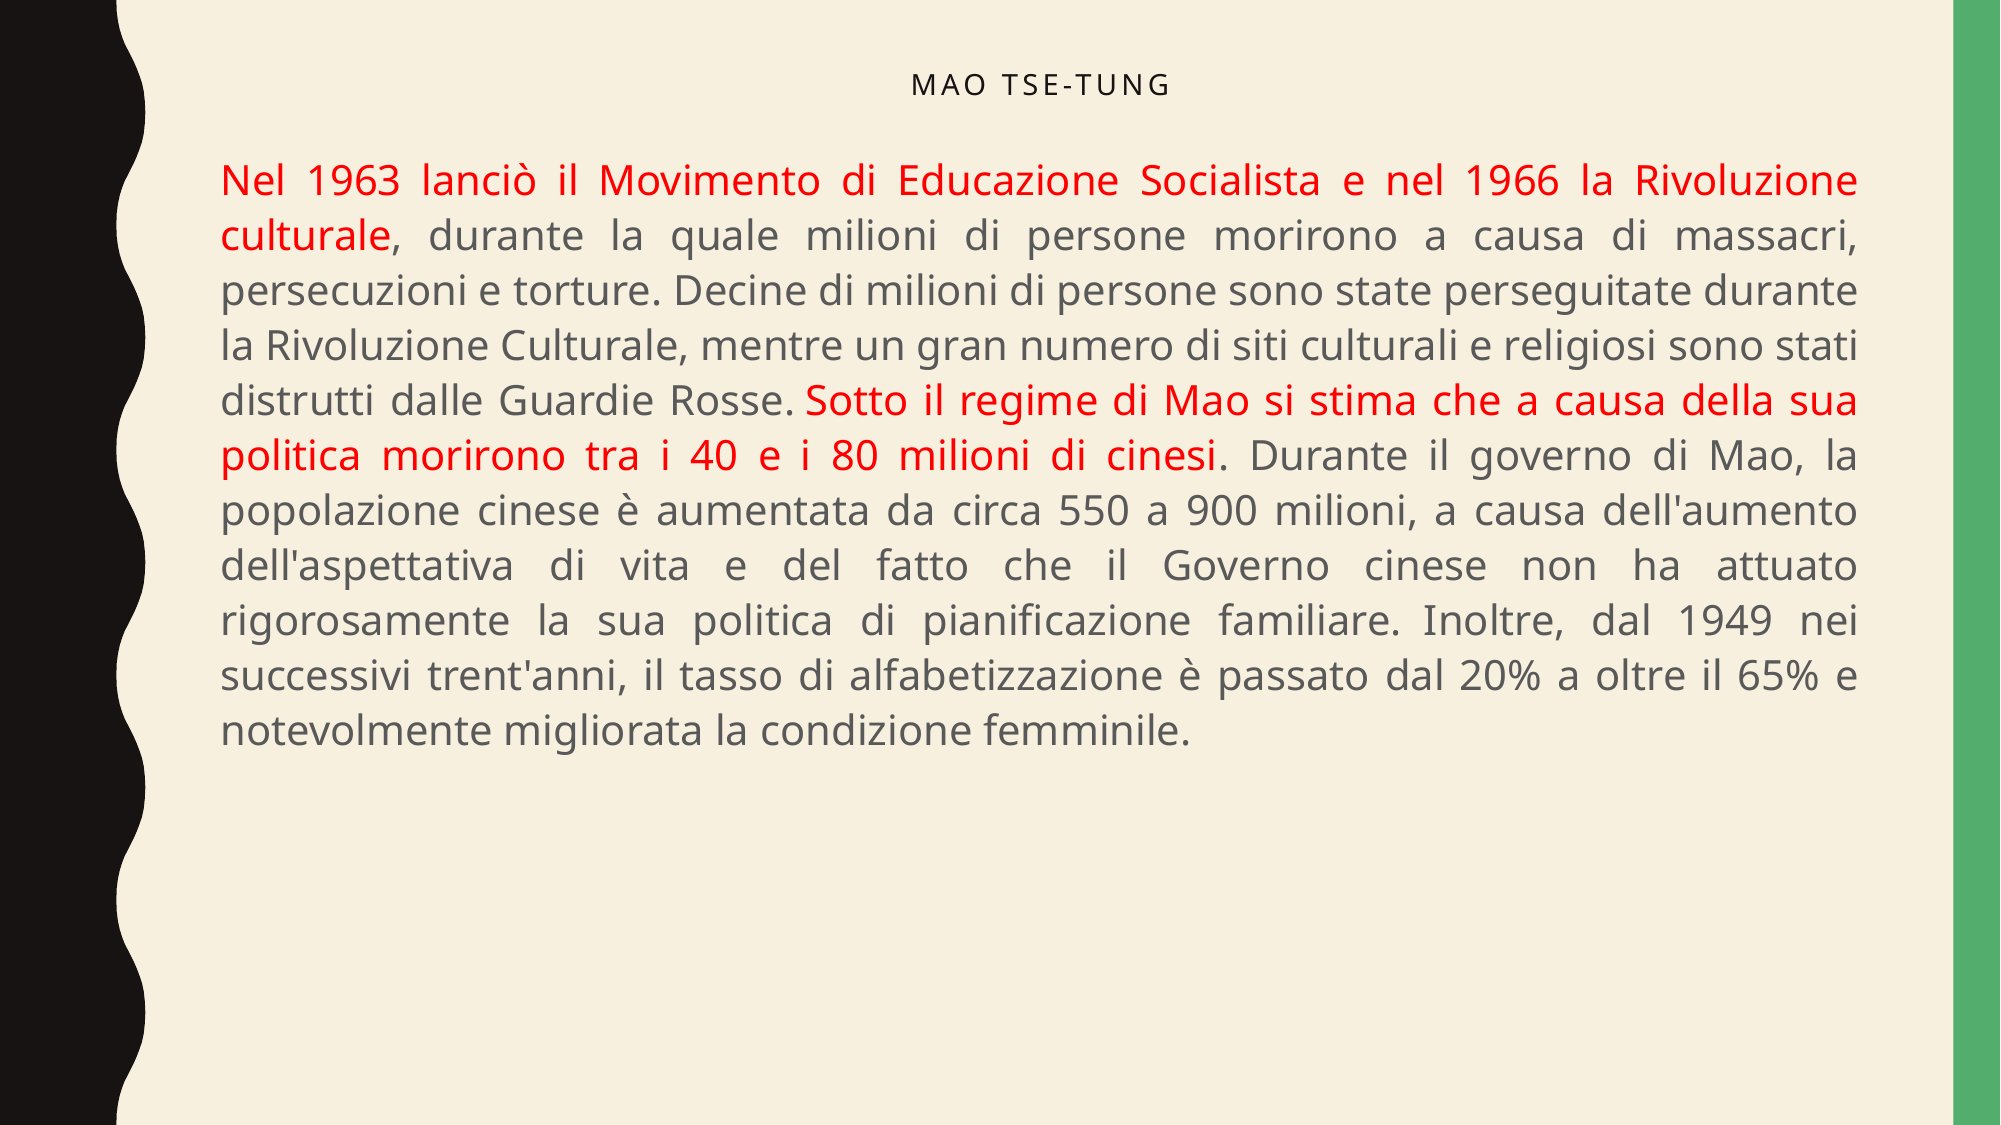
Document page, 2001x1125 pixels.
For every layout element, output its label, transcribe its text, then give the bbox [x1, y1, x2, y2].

list Nel 1963 lanciò il Movimento di Educazione Socialista e nel 1966 la Rivoluzione culturale, durante la quale milioni di persone morirono a causa di massacri, persecuzioni e torture. Decine di milioni di persone sono state perseguitate durante la Rivoluzione Culturale, mentre un gran numero di siti culturali e religiosi sono stati distrutti dalle Guardie Rosse. Sotto il regime di Mao si stima che a causa della sua politica morirono tra i 40 e i 80 milioni di cinesi. Durante il governo di Mao, la popolazione cinese è aumentata da circa 550 a 900 milioni, a causa dell'aumento dell'aspettativa di vita e del fatto che il Governo cinese non ha attuato rigorosamente la sua politica di pianificazione familiare. Inoltre, dal 1949 nei successivi trent'anni, il tasso di alfabetizzazione è passato dal 20% a oltre il 65% e notevolmente migliorata la condizione femminile. [205, 141, 1875, 965]
title Mao tse-tung [205, 62, 1875, 141]
